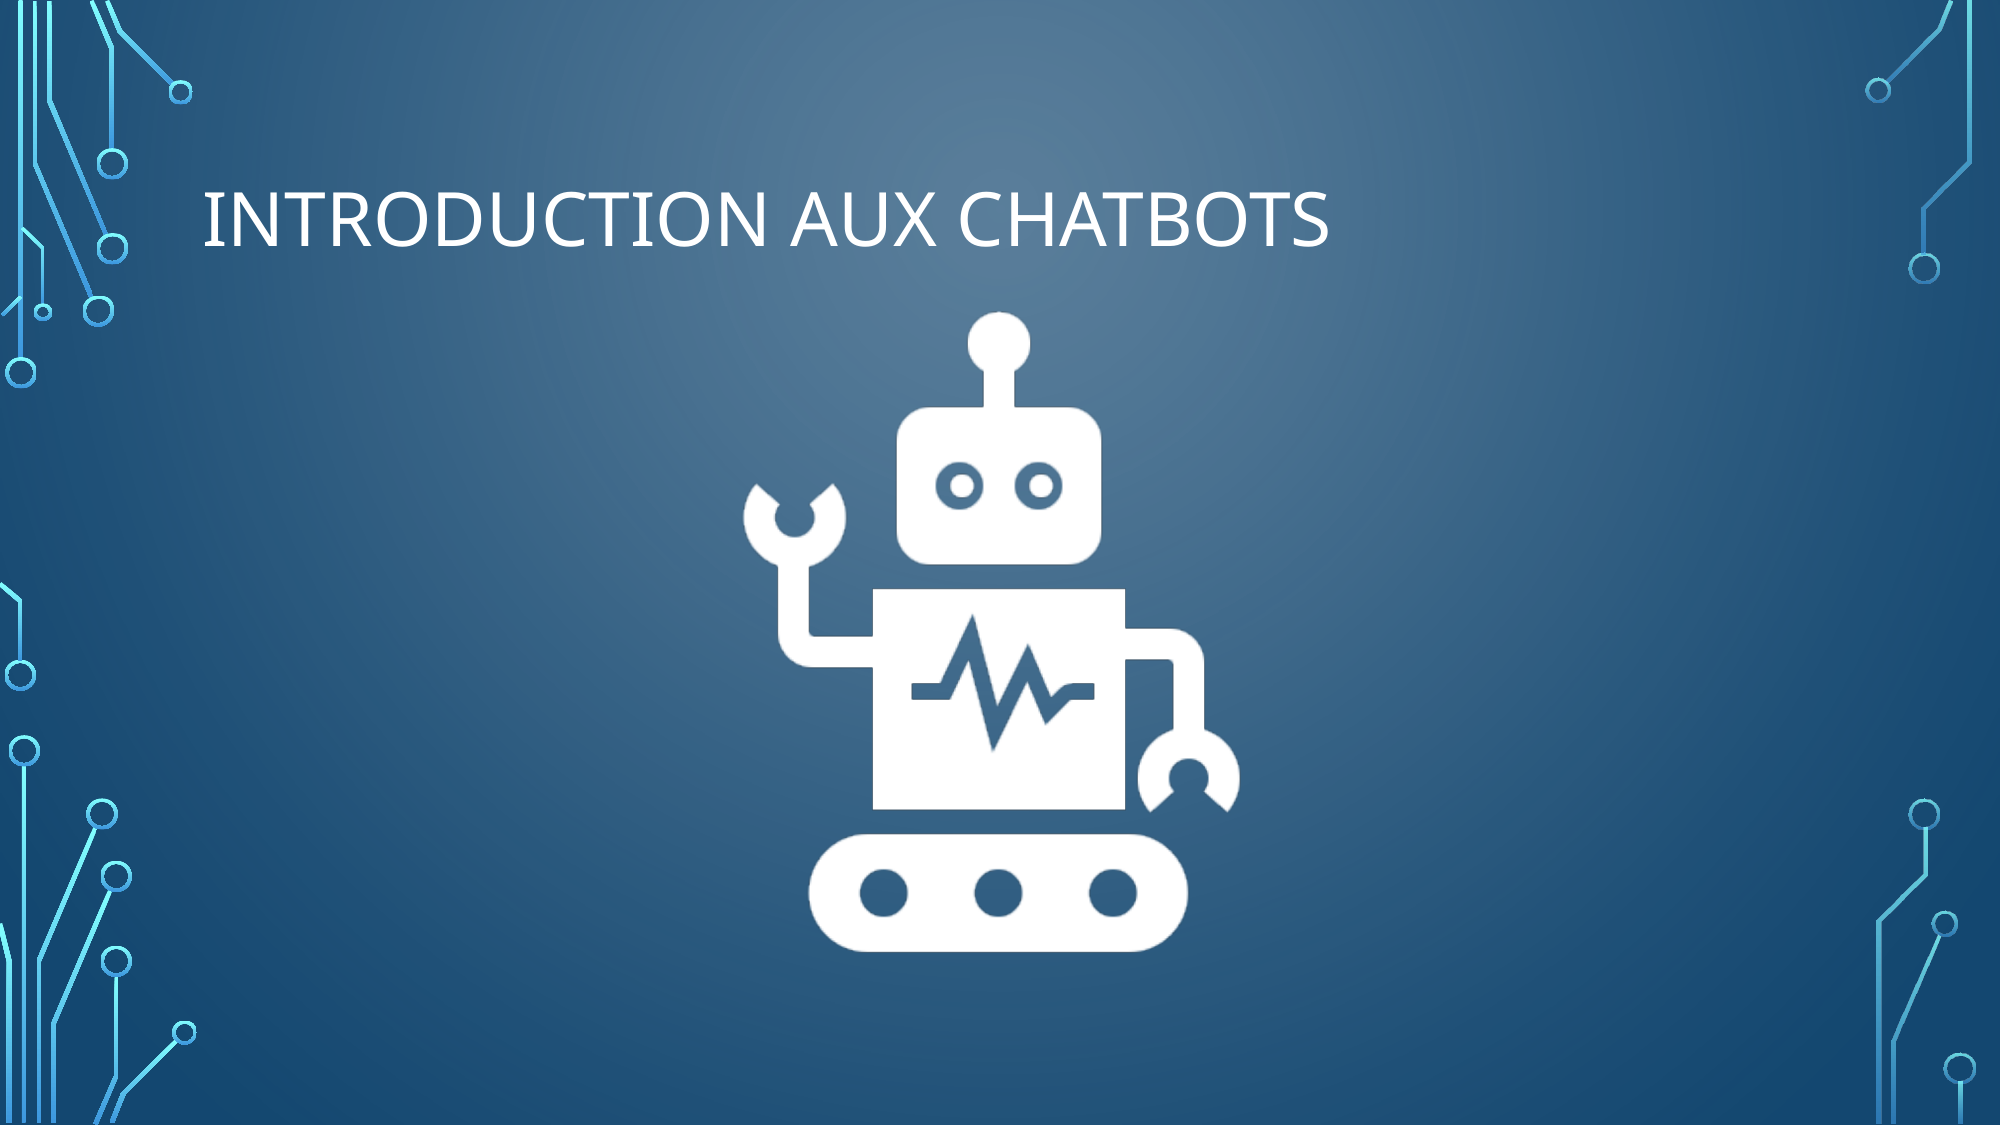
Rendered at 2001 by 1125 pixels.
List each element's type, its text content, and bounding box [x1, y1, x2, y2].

picture [620, 265, 1379, 1024]
title Introduction aux chatbots [187, 101, 1813, 344]
